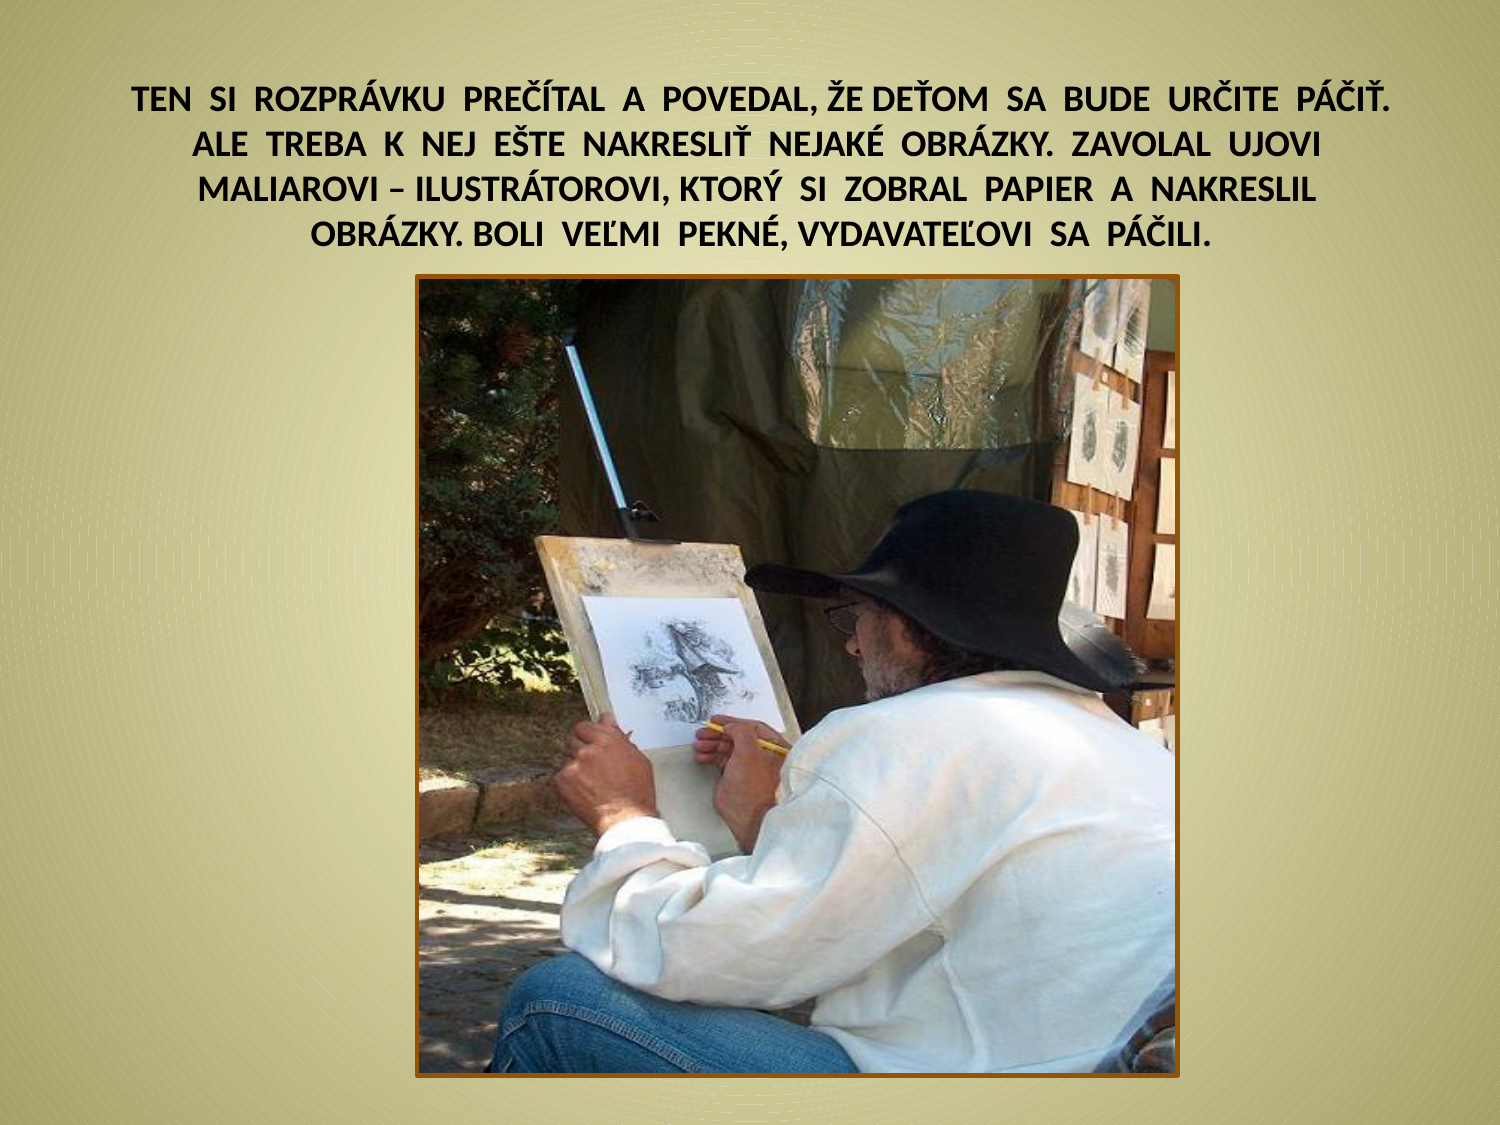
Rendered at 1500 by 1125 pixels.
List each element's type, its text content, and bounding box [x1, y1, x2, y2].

picture [418, 278, 1176, 1074]
text_box TEN SI ROZPRÁVKU PREČÍTAL A POVEDAL, ŽE DEŤOM SA BUDE URČITE PÁČIŤ. ALE TREBA K NEJ EŠTE NAKRESLIŤ NEJAKÉ OBRÁZKY. ZAVOLAL UJOVI MALIAROVI – ILUSTRÁTOROVI, KTORÝ SI ZOBRAL PAPIER A NAKRESLIL OBRÁZKY. BOLI VEĽMI PEKNÉ, VYDAVATEĽOVI SA PÁČILI. [112, 66, 1412, 262]
